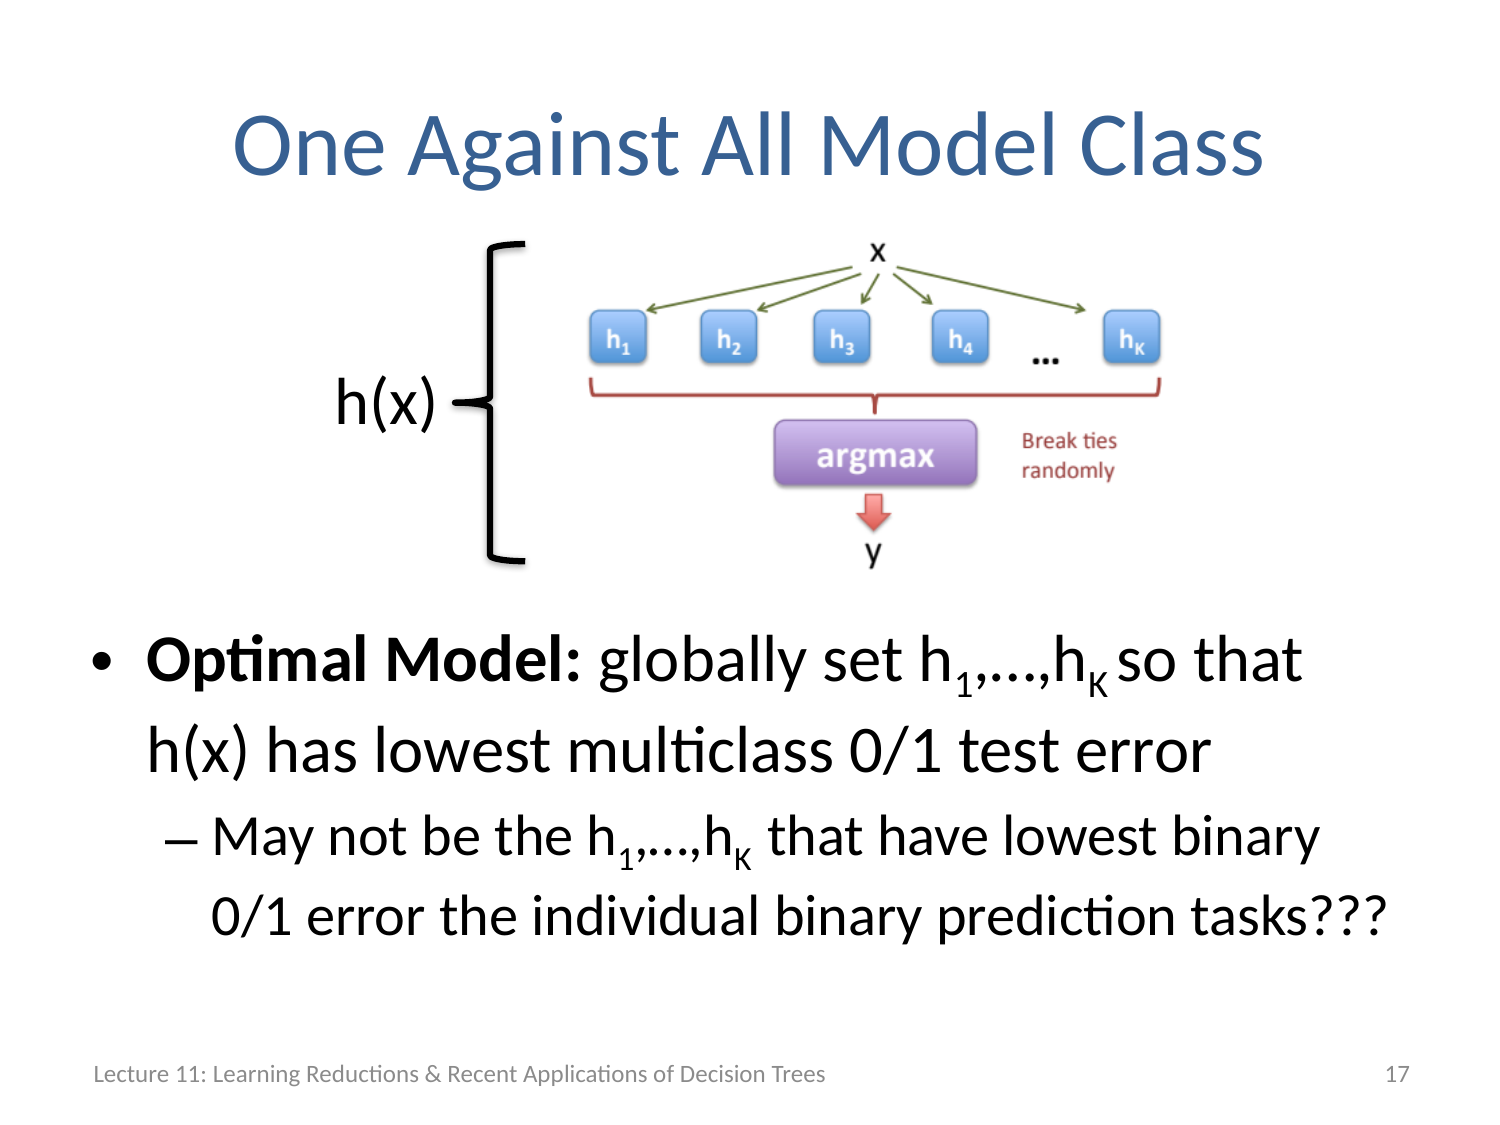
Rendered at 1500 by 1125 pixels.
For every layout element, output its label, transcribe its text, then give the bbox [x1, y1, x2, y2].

picture [580, 232, 1171, 576]
title One Against All Model Class [75, 45, 1425, 233]
slide_number 17 [1074, 1042, 1425, 1103]
text_box [452, 241, 526, 564]
text_box h(x) [319, 350, 455, 445]
list Optimal Model: globally set h1,…,hK so that h(x) has lowest multiclass 0/1 test error May not be the h1,…,hK that have lowest binary 0/1 error the individual binary prediction tasks??? [75, 607, 1425, 1005]
footer Lecture 11: Learning Reductions & Recent Applications of Decision Trees [75, 1042, 846, 1103]
